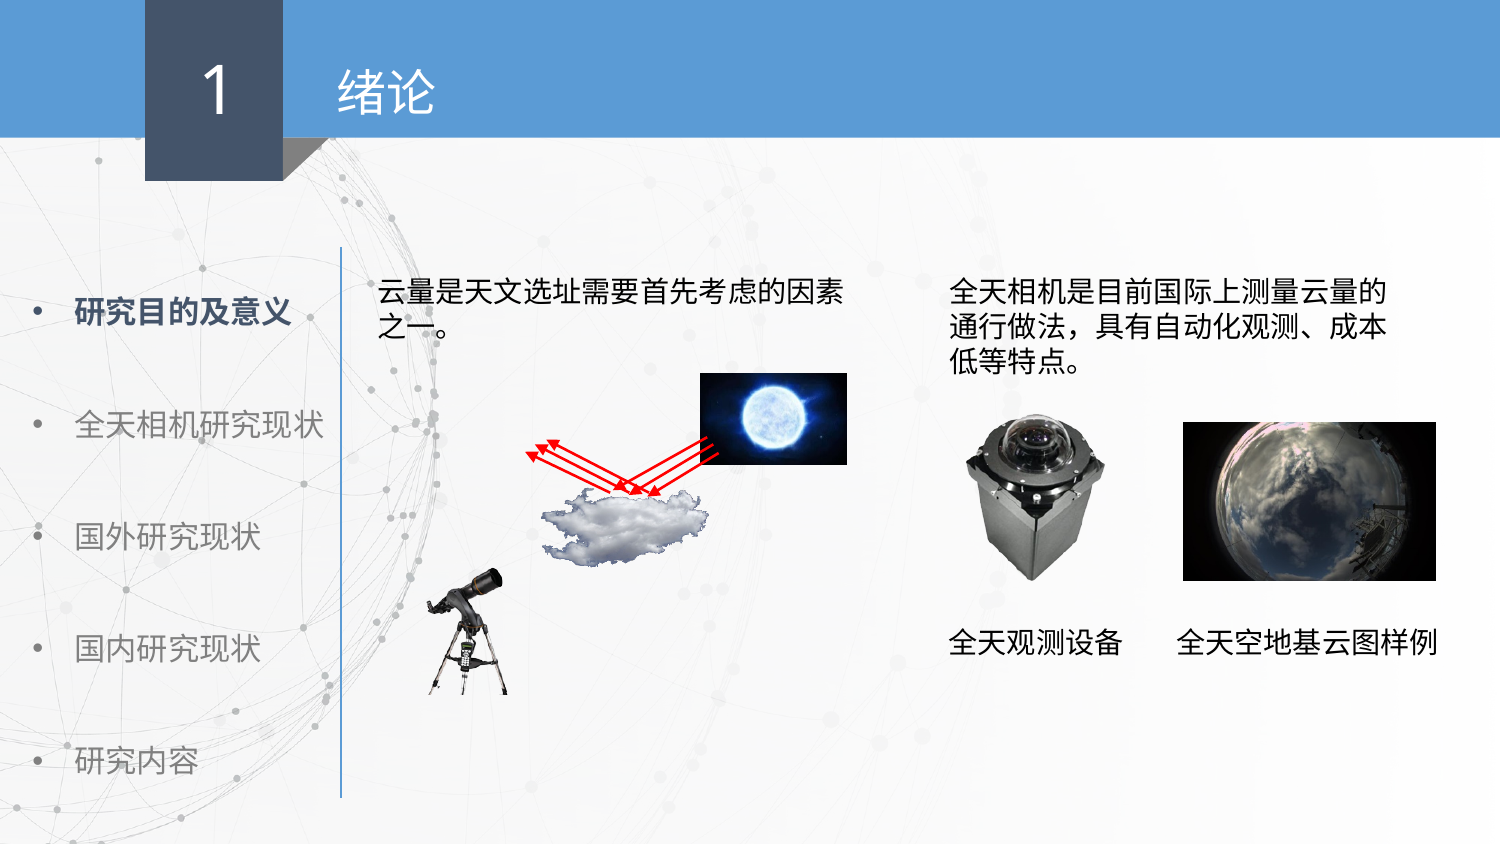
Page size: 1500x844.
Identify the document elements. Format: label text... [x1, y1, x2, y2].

text_box 全天观测设备 [933, 616, 1142, 667]
text_box 绪论 [321, 54, 762, 130]
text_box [546, 439, 649, 493]
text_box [612, 437, 708, 444]
text_box [281, 136, 332, 184]
text_box [144, 0, 284, 182]
text_box 全天空地基云图样例 [1161, 616, 1458, 667]
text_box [647, 452, 719, 497]
picture [942, 402, 1129, 588]
picture [398, 373, 847, 695]
text_box 全天相机是目前国际上测量云量的通行做法，具有自动化观测、成本低等特点。 [934, 265, 1421, 386]
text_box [649, 444, 714, 452]
picture [1183, 422, 1436, 581]
text_box 研究目的及意义 全天相机研究现状 国外研究现状 国内研究现状 研究内容 [17, 210, 379, 787]
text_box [525, 451, 534, 493]
text_box [284, 0, 1500, 139]
text_box 云量是天文选址需要首先考虑的因素之一。 [362, 265, 864, 351]
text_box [534, 444, 546, 493]
text_box 1 [183, 38, 245, 137]
text_box [0, 0, 144, 139]
